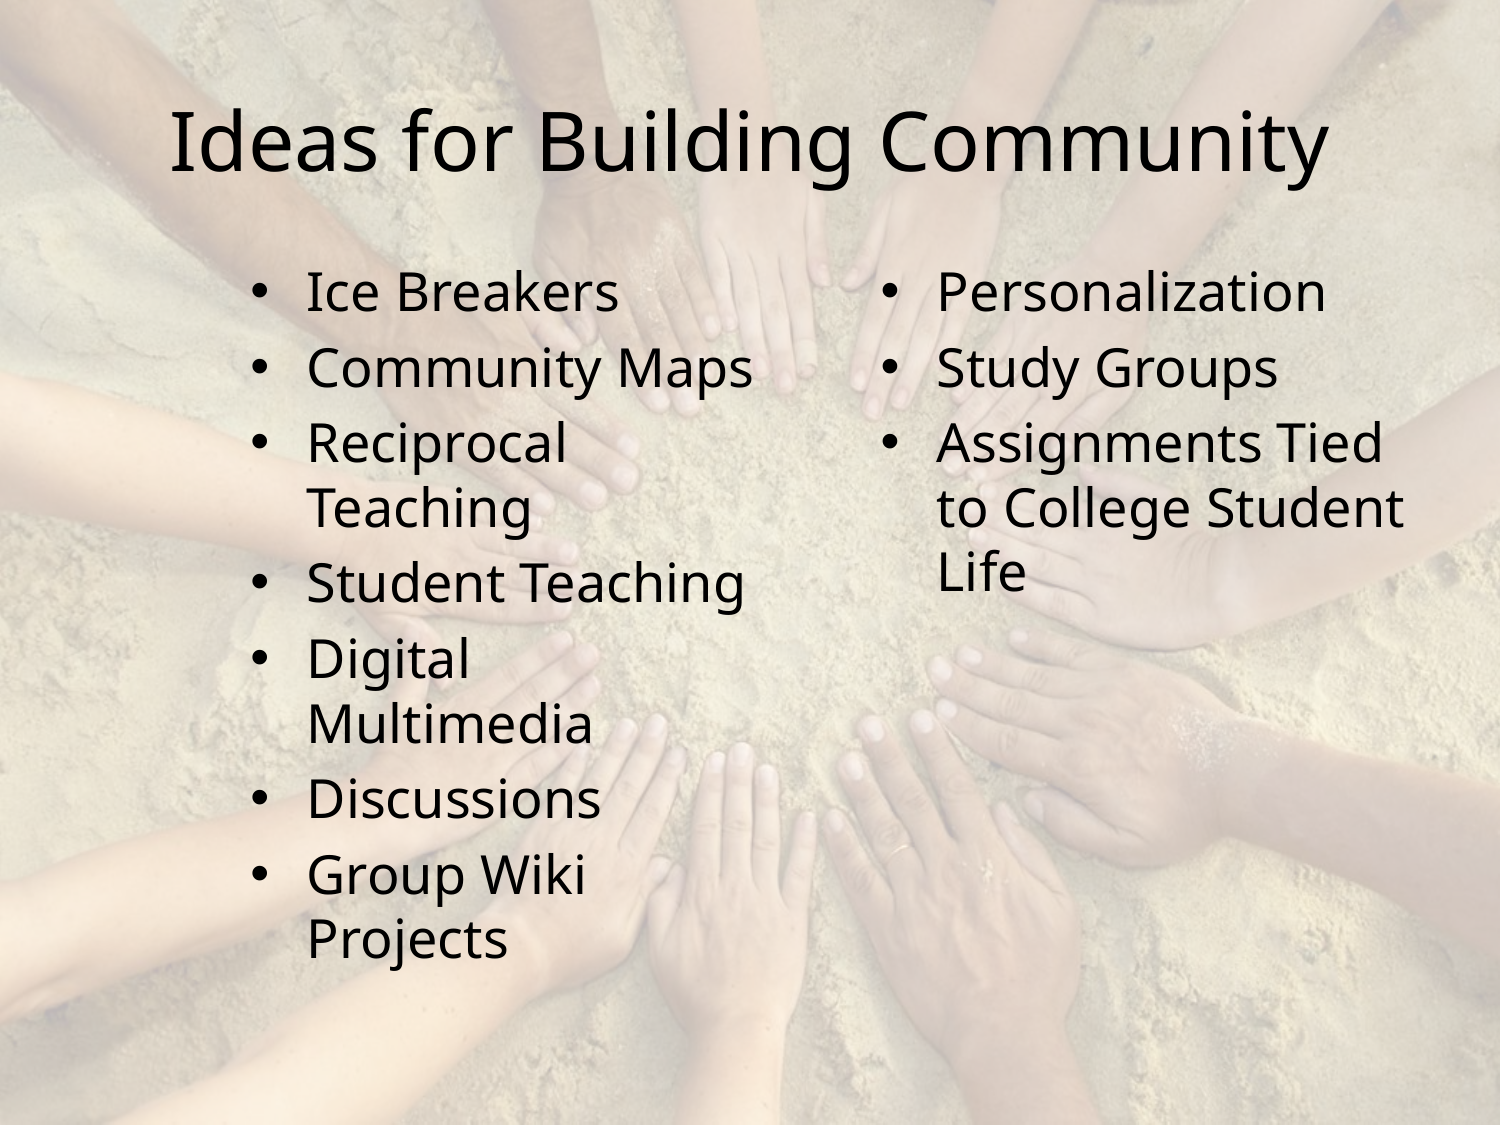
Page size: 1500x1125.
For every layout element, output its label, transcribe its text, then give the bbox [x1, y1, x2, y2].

title Ideas for Building Community [134, 45, 1366, 233]
list Ice Breakers Community Maps Reciprocal Teaching Student Teaching Digital Multimedia Discussions Group Wiki Projects [235, 249, 775, 1016]
list Personalization Study Groups Assignments Tied to College Student Life [865, 249, 1466, 1016]
